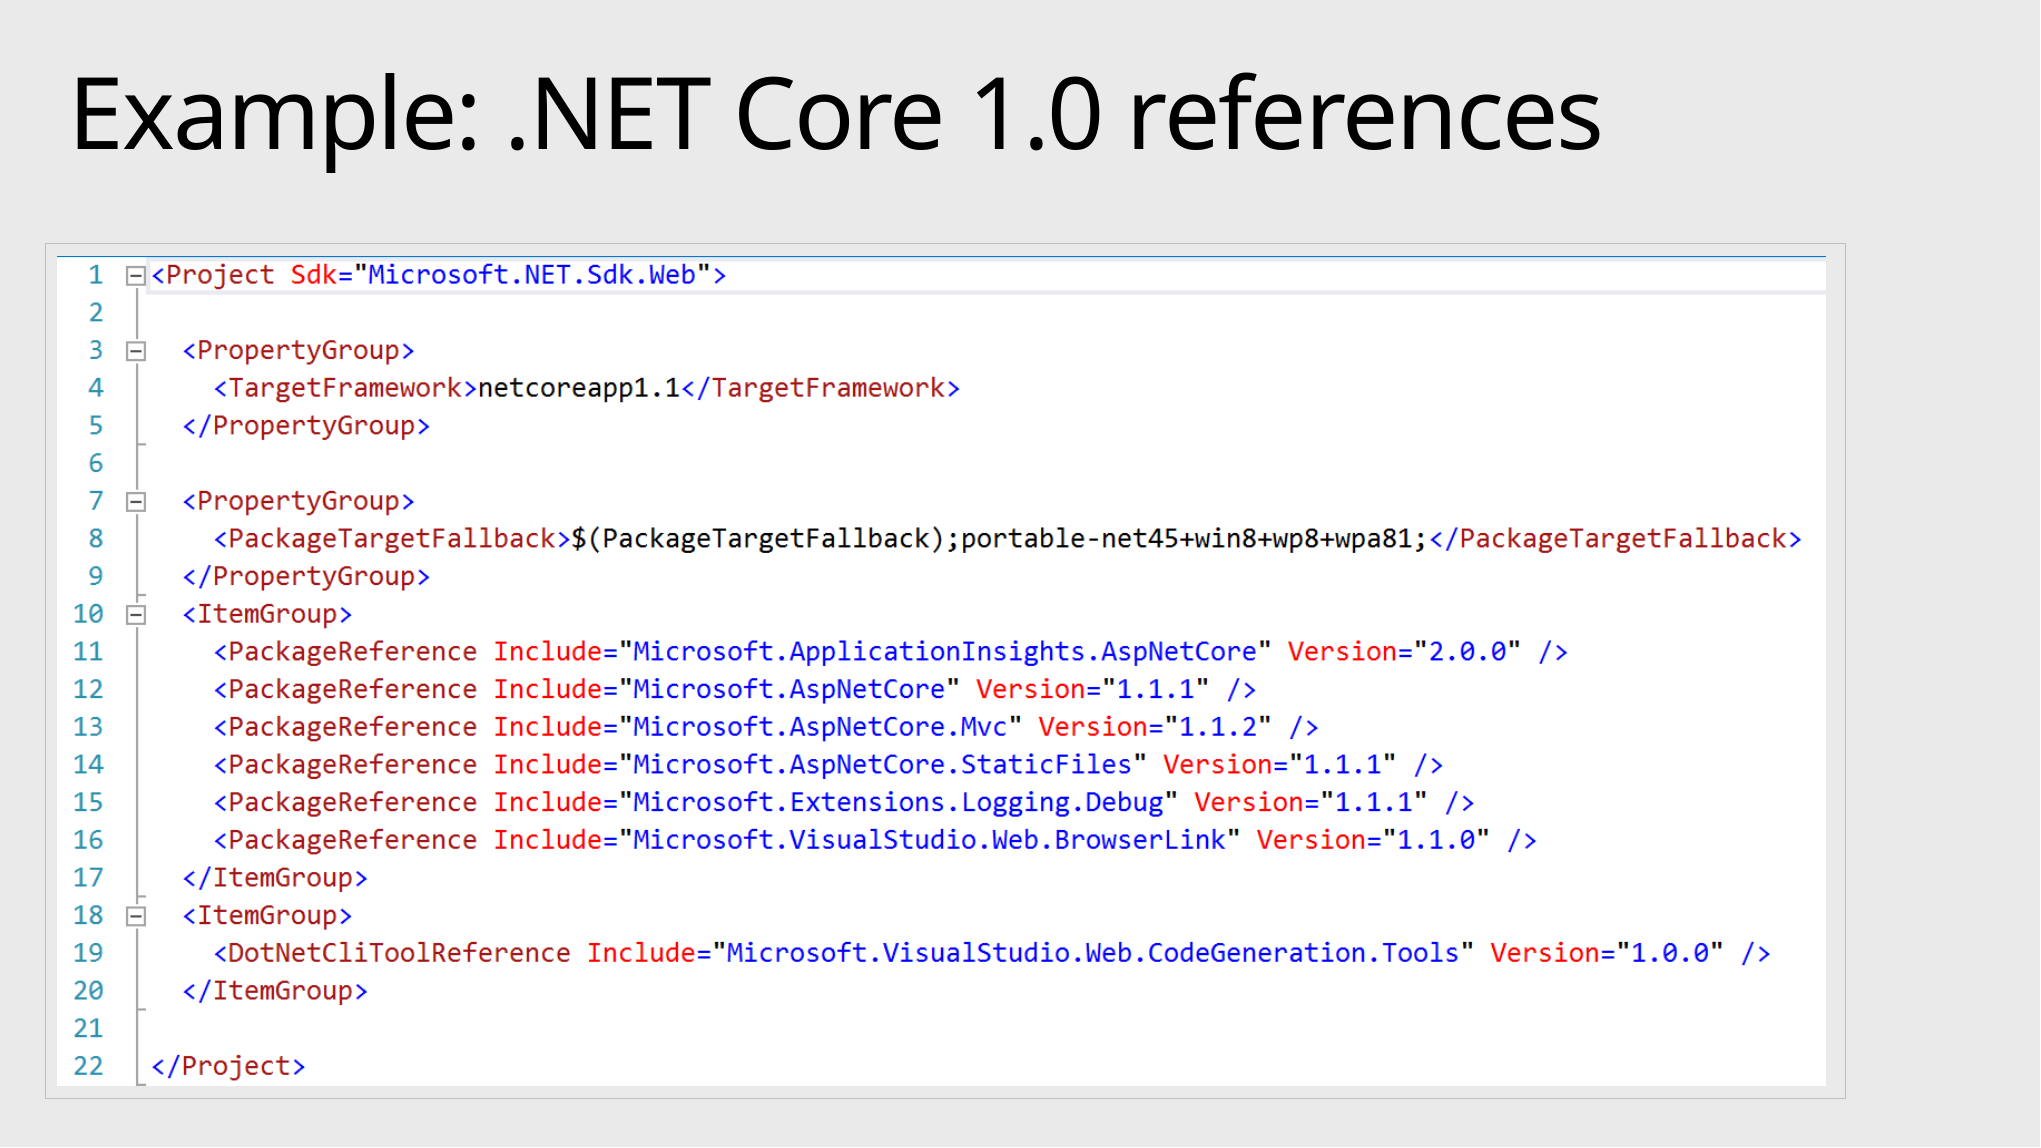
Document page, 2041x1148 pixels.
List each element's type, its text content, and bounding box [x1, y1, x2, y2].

title Example: .NET Core 1.0 references [45, 48, 1996, 199]
picture [44, 243, 1846, 1099]
